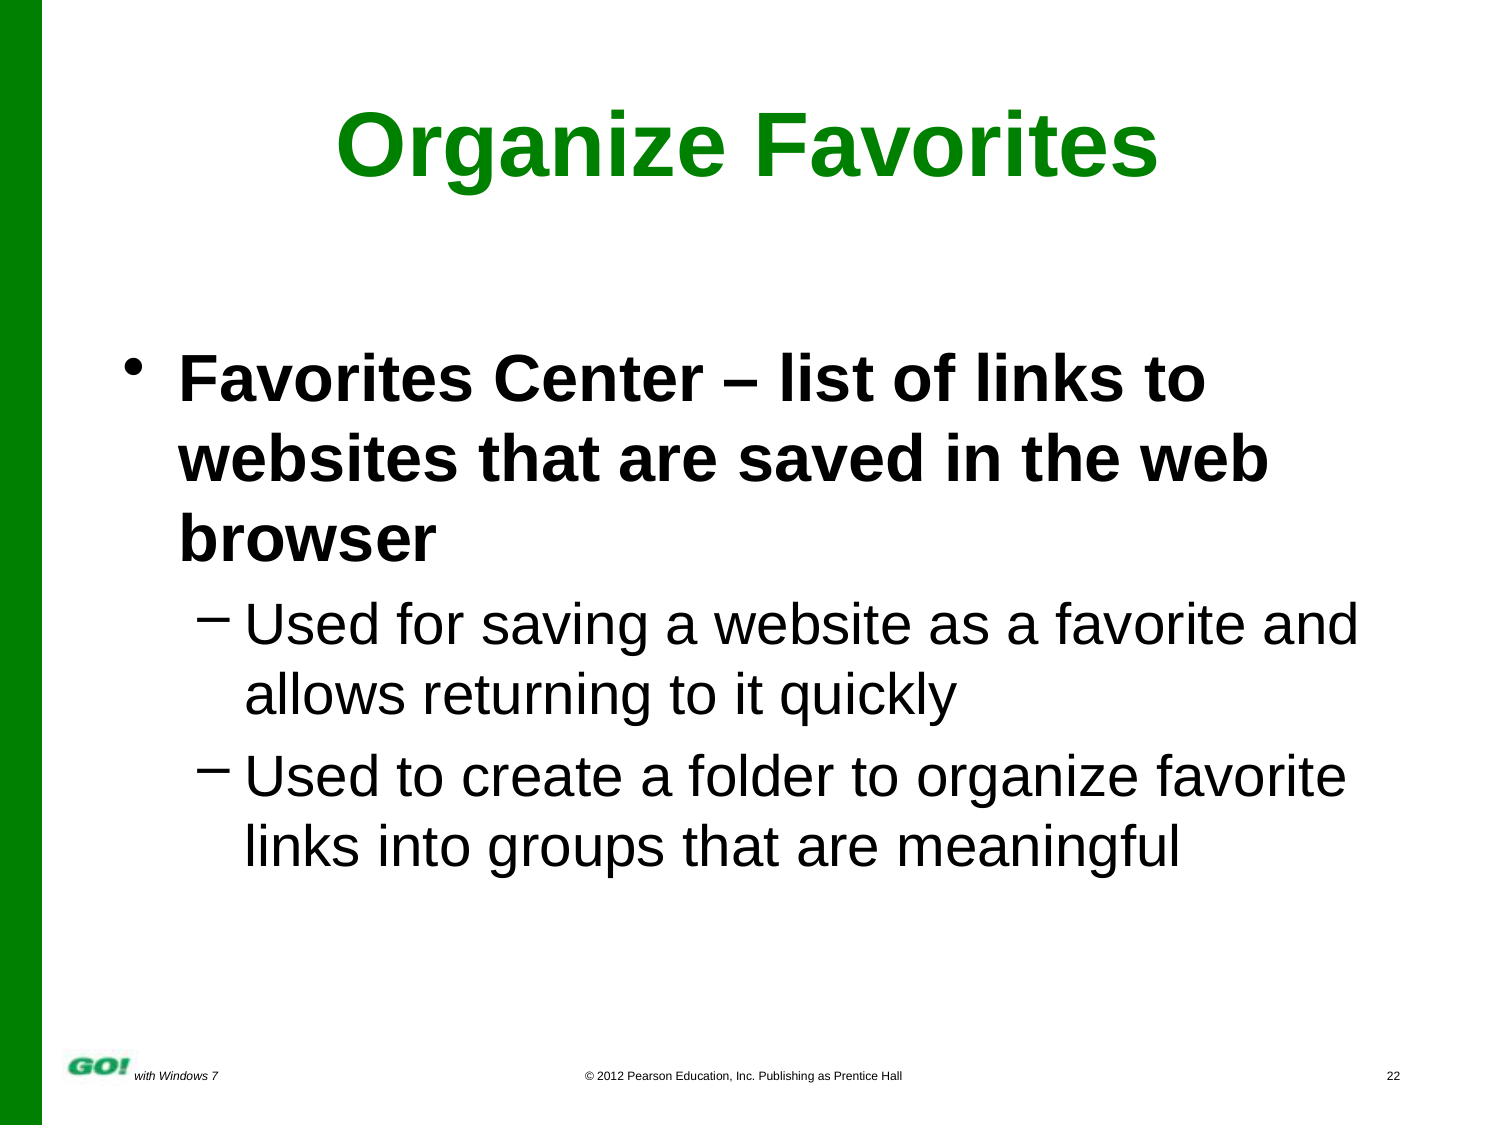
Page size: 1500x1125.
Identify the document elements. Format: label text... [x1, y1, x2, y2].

text_box Favorites Center – list of links to websites that are saved in the web browser Used for saving a website as a favorite and allows returning to it quickly Used to create a folder to organize favorite links into groups that are meaningful [107, 327, 1383, 1003]
title Organize Favorites [73, 45, 1424, 234]
picture [62, 1049, 138, 1086]
